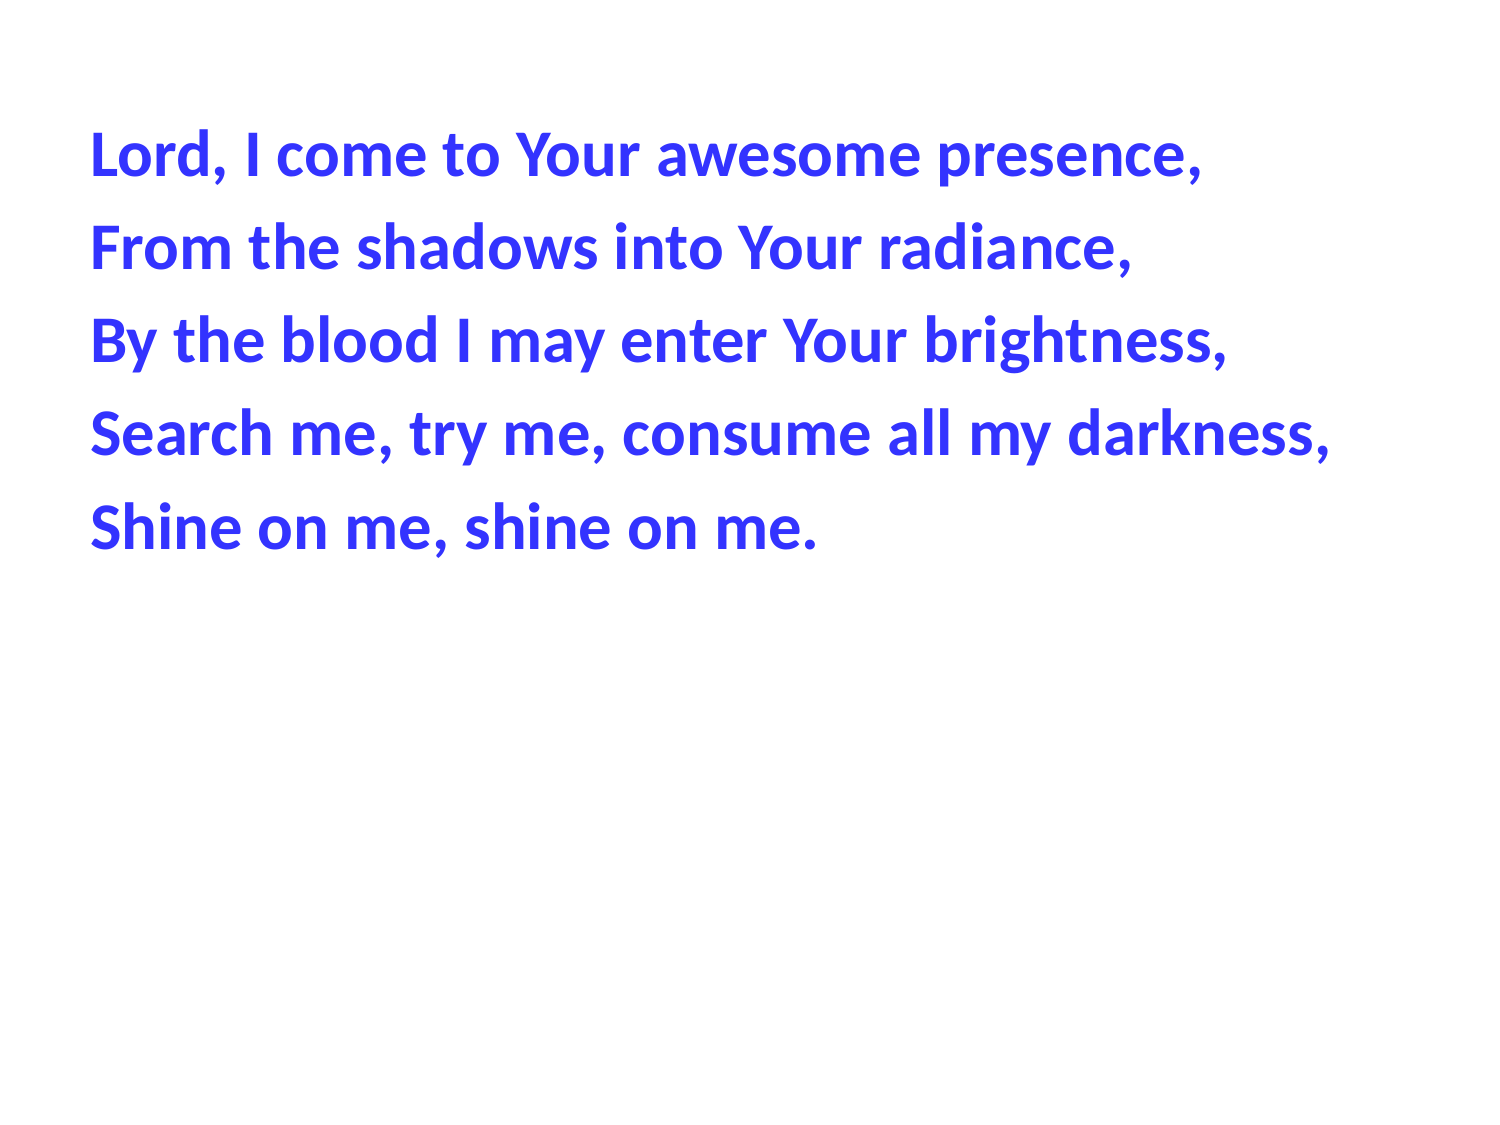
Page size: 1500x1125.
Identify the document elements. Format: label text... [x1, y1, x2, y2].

list Lord, I come to Your awesome presence, From the shadows into Your radiance, By the blood I may enter Your brightness, Search me, try me, consume all my darkness, Shine on me, shine on me. [75, 101, 1425, 845]
